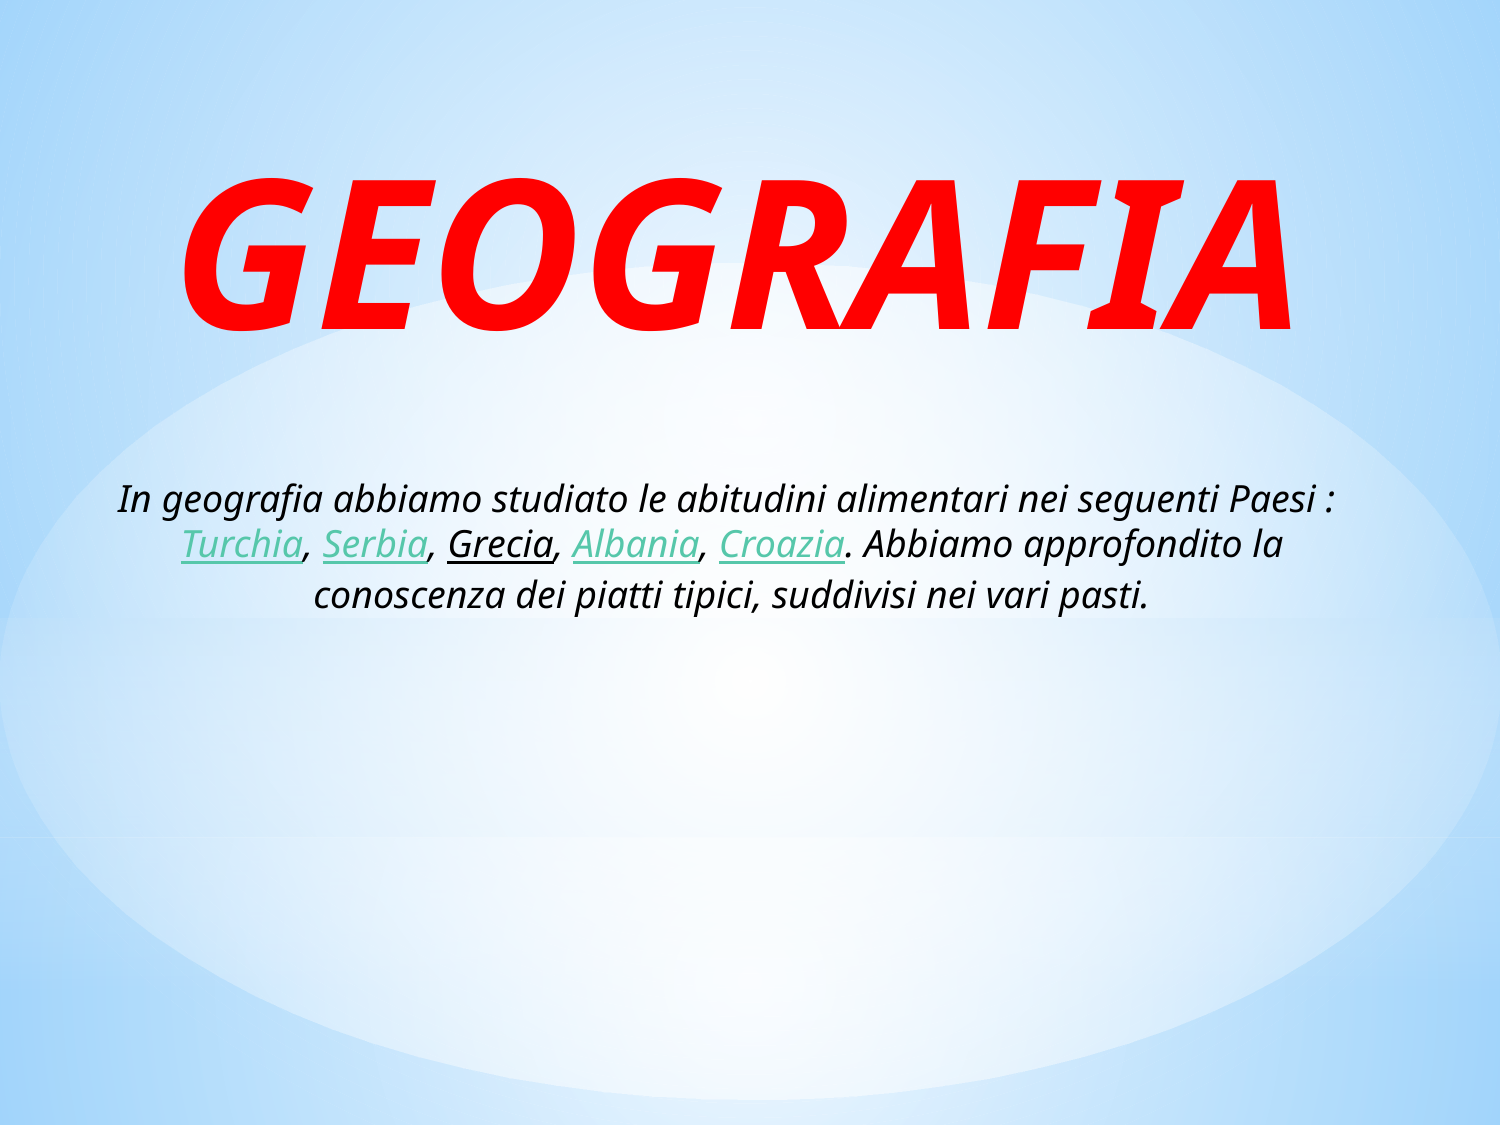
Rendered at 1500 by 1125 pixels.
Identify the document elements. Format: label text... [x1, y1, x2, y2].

text_box In geografia abbiamo studiato le abitudini alimentari nei seguenti Paesi : Turchia, Serbia, Grecia, Albania, Croazia. Abbiamo approfondito la conoscenza dei piatti tipici, suddivisi nei vari pasti. [88, 467, 1376, 624]
text_box GEOGRAFIA [64, 113, 1412, 379]
